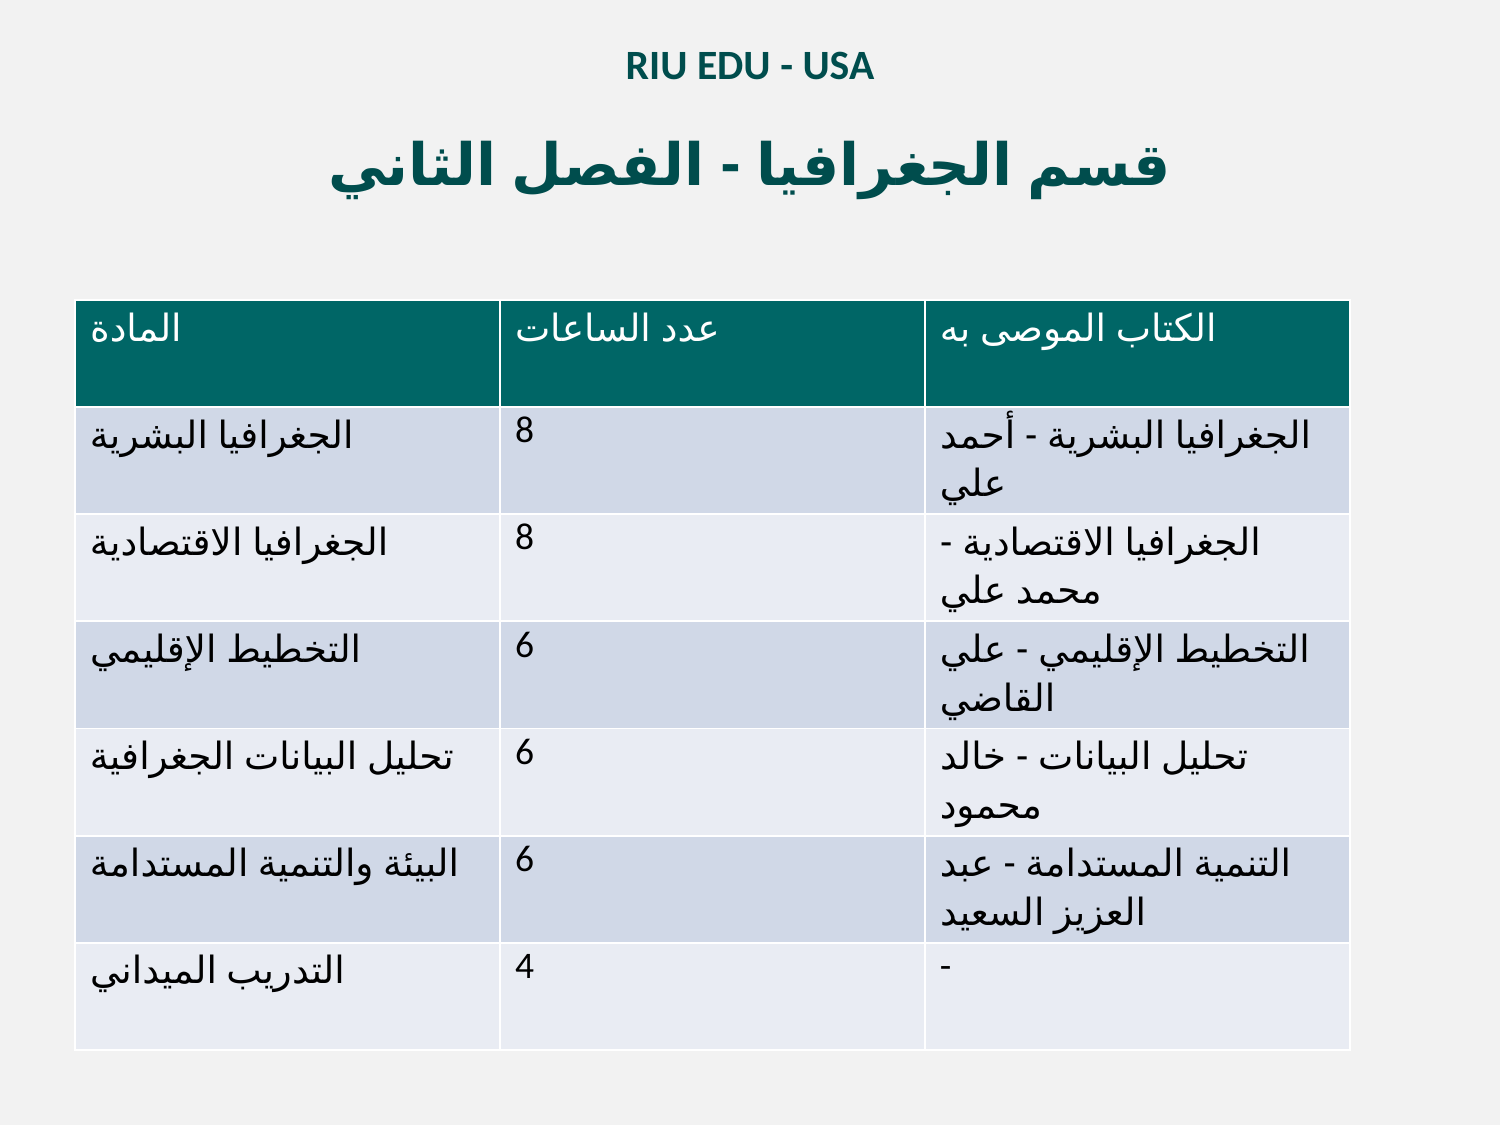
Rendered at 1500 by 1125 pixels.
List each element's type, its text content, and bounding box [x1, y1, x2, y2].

table_cell 6 [501, 729, 924, 835]
text_box قسم الجغرافيا - الفصل الثاني [313, 120, 1187, 205]
table_cell - [926, 944, 1349, 1049]
table_header المادة [76, 301, 499, 406]
table_header عدد الساعات [501, 301, 924, 406]
text_box RIU EDU - USA [610, 29, 890, 95]
table_cell البيئة والتنمية المستدامة [76, 837, 499, 942]
table_cell 8 [501, 408, 924, 513]
table_cell تحليل البيانات الجغرافية [76, 729, 499, 835]
table_cell 4 [501, 944, 924, 1049]
table_cell التخطيط الإقليمي [76, 622, 499, 728]
table_cell التنمية المستدامة - عبد العزيز السعيد [926, 837, 1349, 942]
table_cell التخطيط الإقليمي - علي القاضي [926, 622, 1349, 728]
table_cell الجغرافيا البشرية - أحمد علي [926, 408, 1349, 513]
table_cell تحليل البيانات - خالد محمود [926, 729, 1349, 835]
table_cell الجغرافيا البشرية [76, 408, 499, 513]
table_cell 8 [501, 515, 924, 620]
table_cell الجغرافيا الاقتصادية - محمد علي [926, 515, 1349, 620]
table_cell 6 [501, 837, 924, 942]
table_cell التدريب الميداني [76, 944, 499, 1049]
table_cell 6 [501, 622, 924, 728]
table_cell الجغرافيا الاقتصادية [76, 515, 499, 620]
table_header الكتاب الموصى به [926, 301, 1349, 406]
